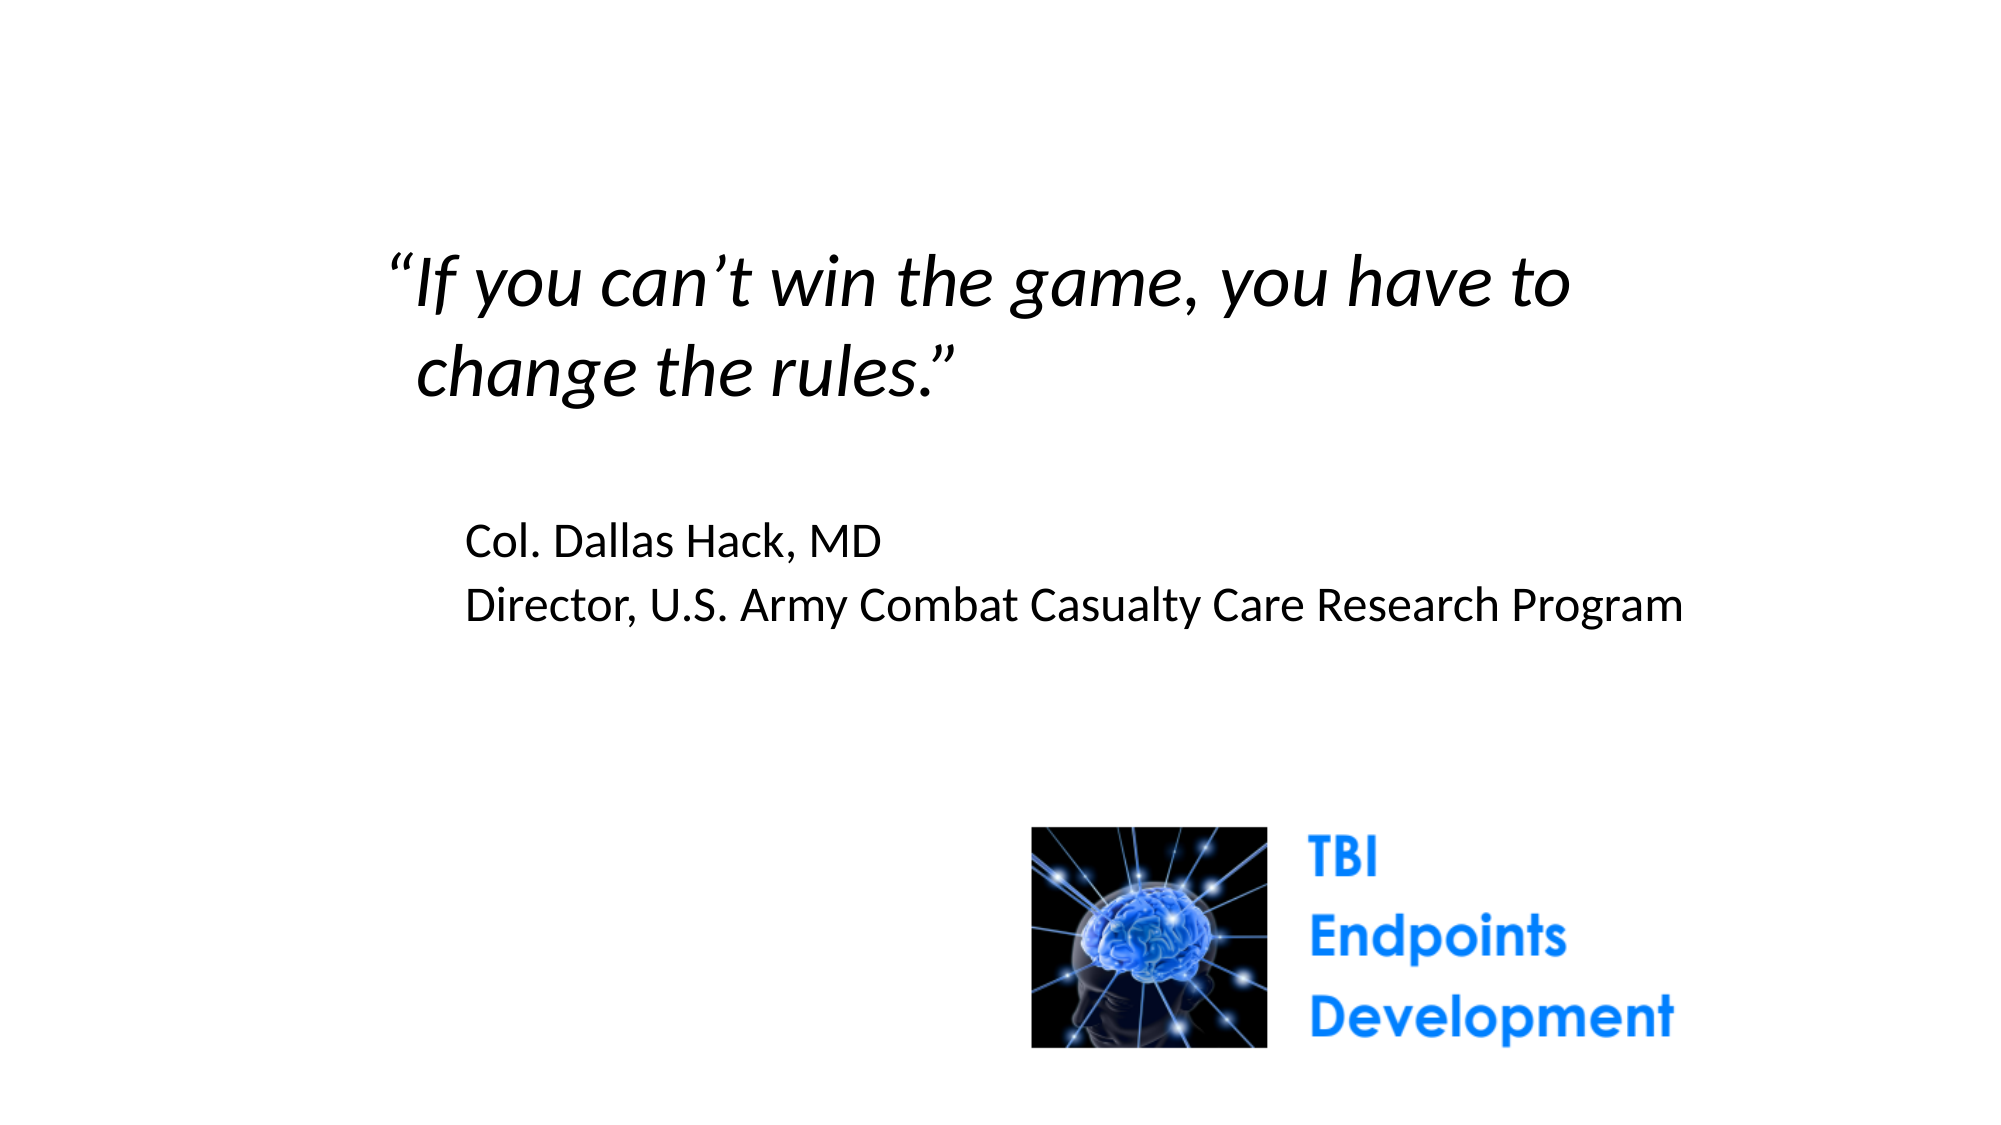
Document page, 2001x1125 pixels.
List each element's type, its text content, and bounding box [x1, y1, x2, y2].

title “If you can’t win the game, you have to change the rules.” Col. Dallas Hack, MD Director, U.S. Army Combat Casualty Care Research Program [300, 337, 1725, 525]
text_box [649, 810, 1720, 1124]
